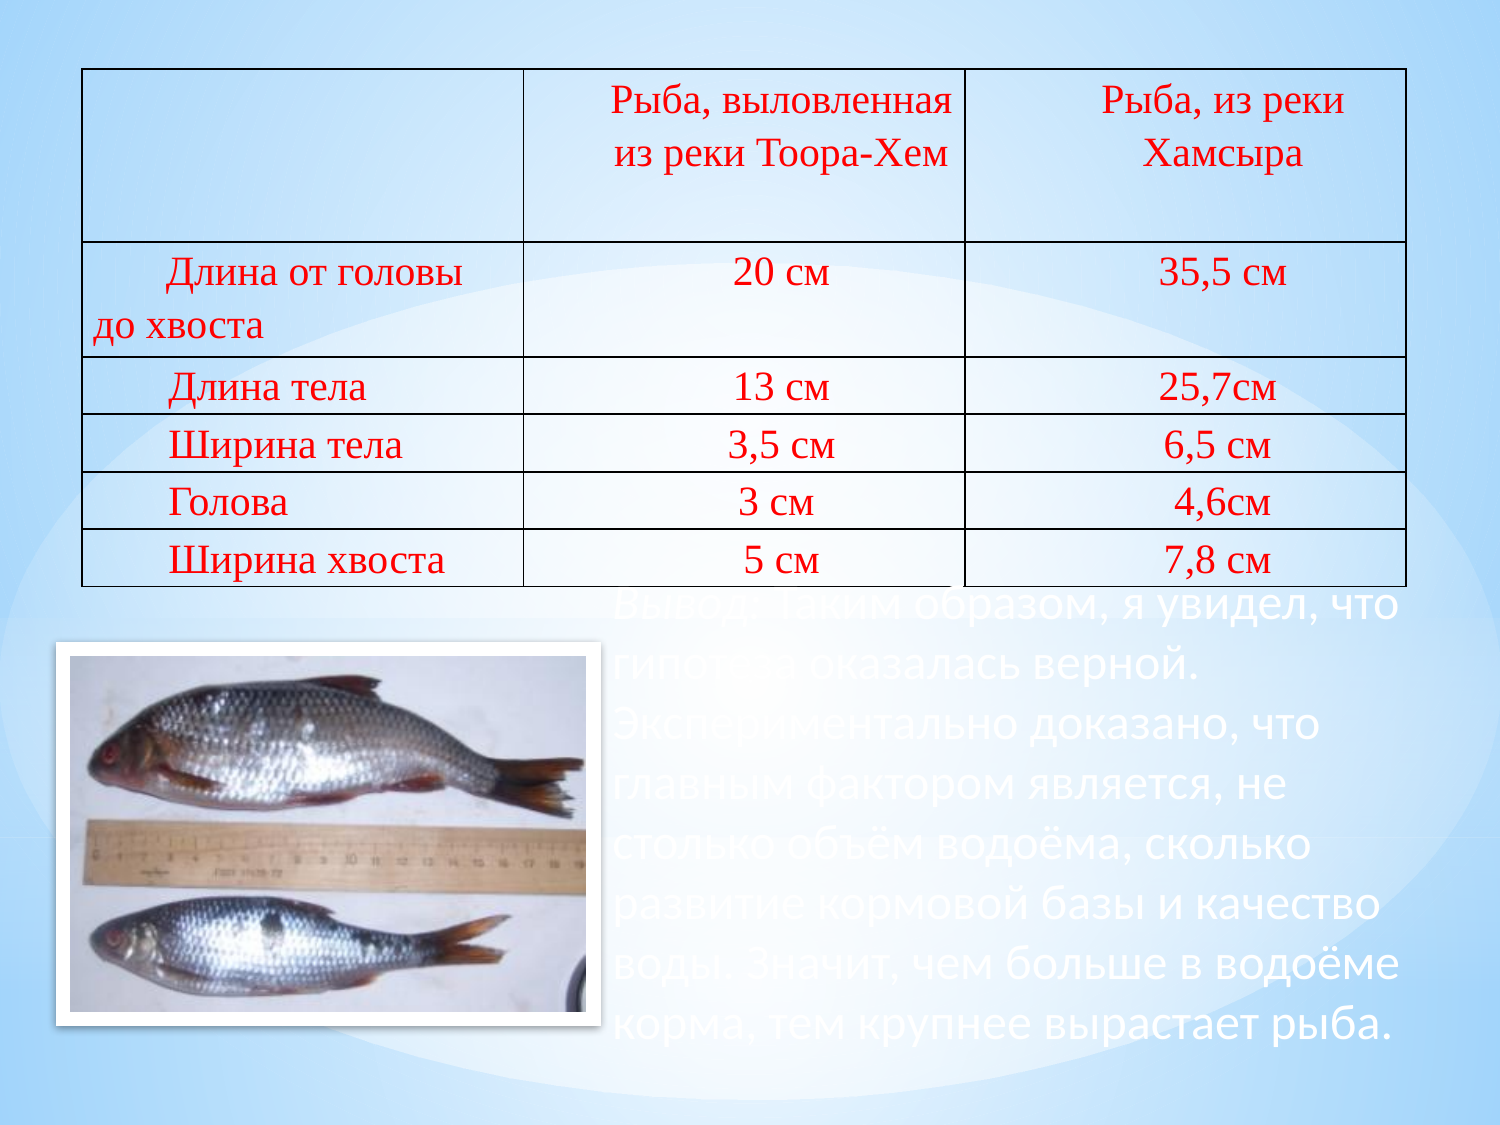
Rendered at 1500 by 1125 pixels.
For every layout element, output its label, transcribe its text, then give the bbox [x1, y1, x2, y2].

table_cell Ширина тела [83, 415, 523, 471]
table_cell 3 см [524, 473, 964, 528]
table_header Рыба, из реки Хамсыра [966, 75, 1405, 241]
picture [70, 656, 587, 1013]
table_cell 3,5 см [524, 415, 964, 471]
table_header [83, 75, 523, 241]
table_cell 35,5 см [966, 243, 1405, 356]
table_cell Длина от головы до хвоста [83, 243, 523, 356]
table_cell Длина тела [83, 358, 523, 413]
table_cell 5 см [524, 530, 964, 586]
table_cell 7,8 см [966, 530, 1405, 562]
table_cell 4,6см [966, 473, 1405, 528]
table_cell 13 см [524, 358, 964, 413]
table_cell 20 см [524, 243, 964, 356]
table_cell 6,5 см [966, 415, 1405, 471]
table_header Рыба, выловленная из реки Тоора-Хем [524, 75, 964, 241]
table_cell 25,7см [966, 358, 1405, 413]
table_cell Голова [83, 473, 523, 528]
table_cell Ширина хвоста [83, 530, 523, 586]
text_box [0, 0, 1500, 75]
text_box Вывод: Таким образом, я увидел, что гипотеза оказалась верной. Экспериментально доказано, что главным фактором является, не столько объём водоёма, сколько развитие кормовой базы и качество воды. Значит, чем больше в водоёме корма, тем крупнее вырастает рыба. [597, 562, 1465, 1103]
